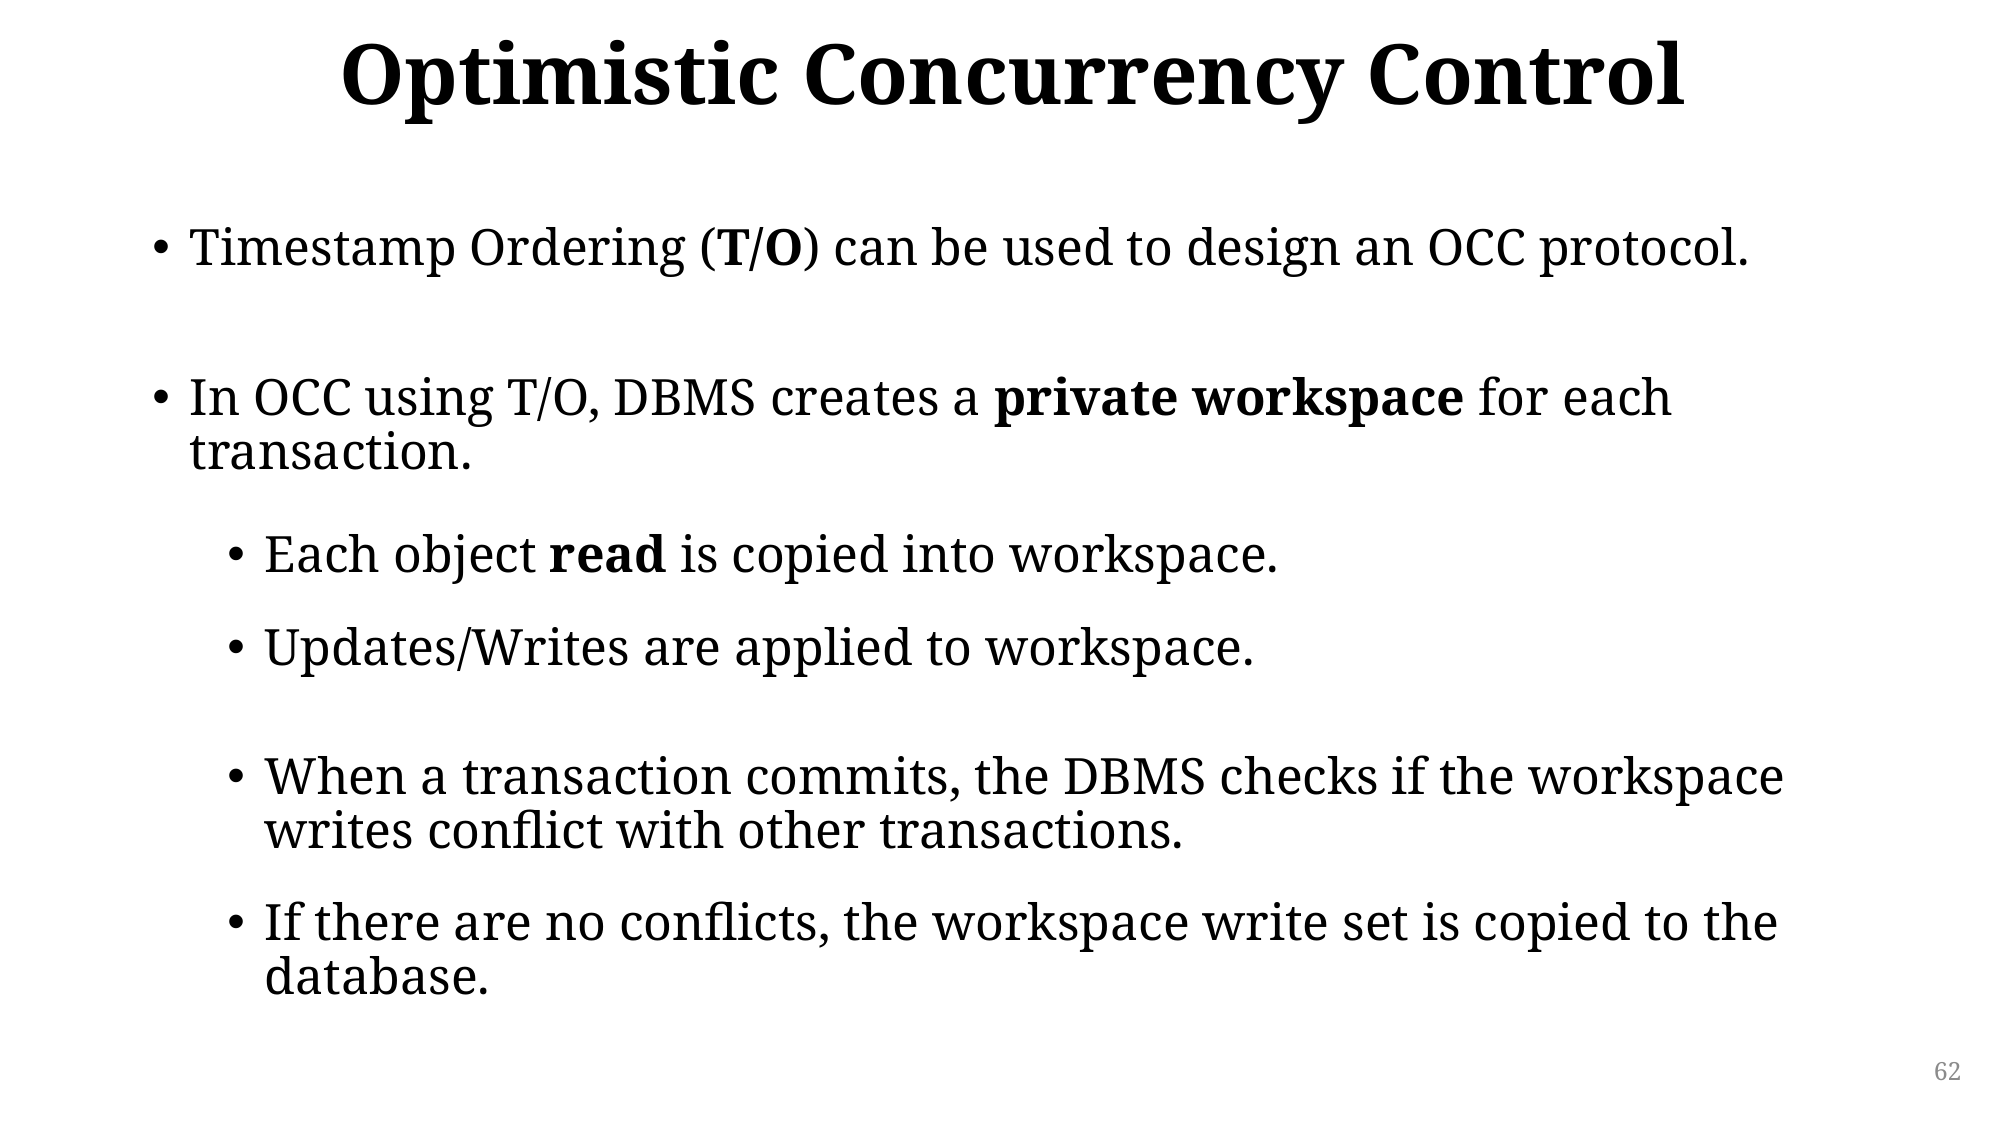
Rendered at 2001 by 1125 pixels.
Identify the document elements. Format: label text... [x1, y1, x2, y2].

slide_number 62 [1526, 1042, 1977, 1103]
title Optimistic Concurrency Control [150, 3, 1876, 152]
list Timestamp Ordering (T/O) can be used to design an OCC protocol. In OCC using T/O, DBMS creates a private workspace for each transaction. Each object read is copied into workspace. Updates/Writes are applied to workspace. When a transaction commits, the DBMS checks if the workspace writes conflict with other transactions. If there are no conflicts, the workspace write set is copied to the database. [137, 215, 1931, 965]
